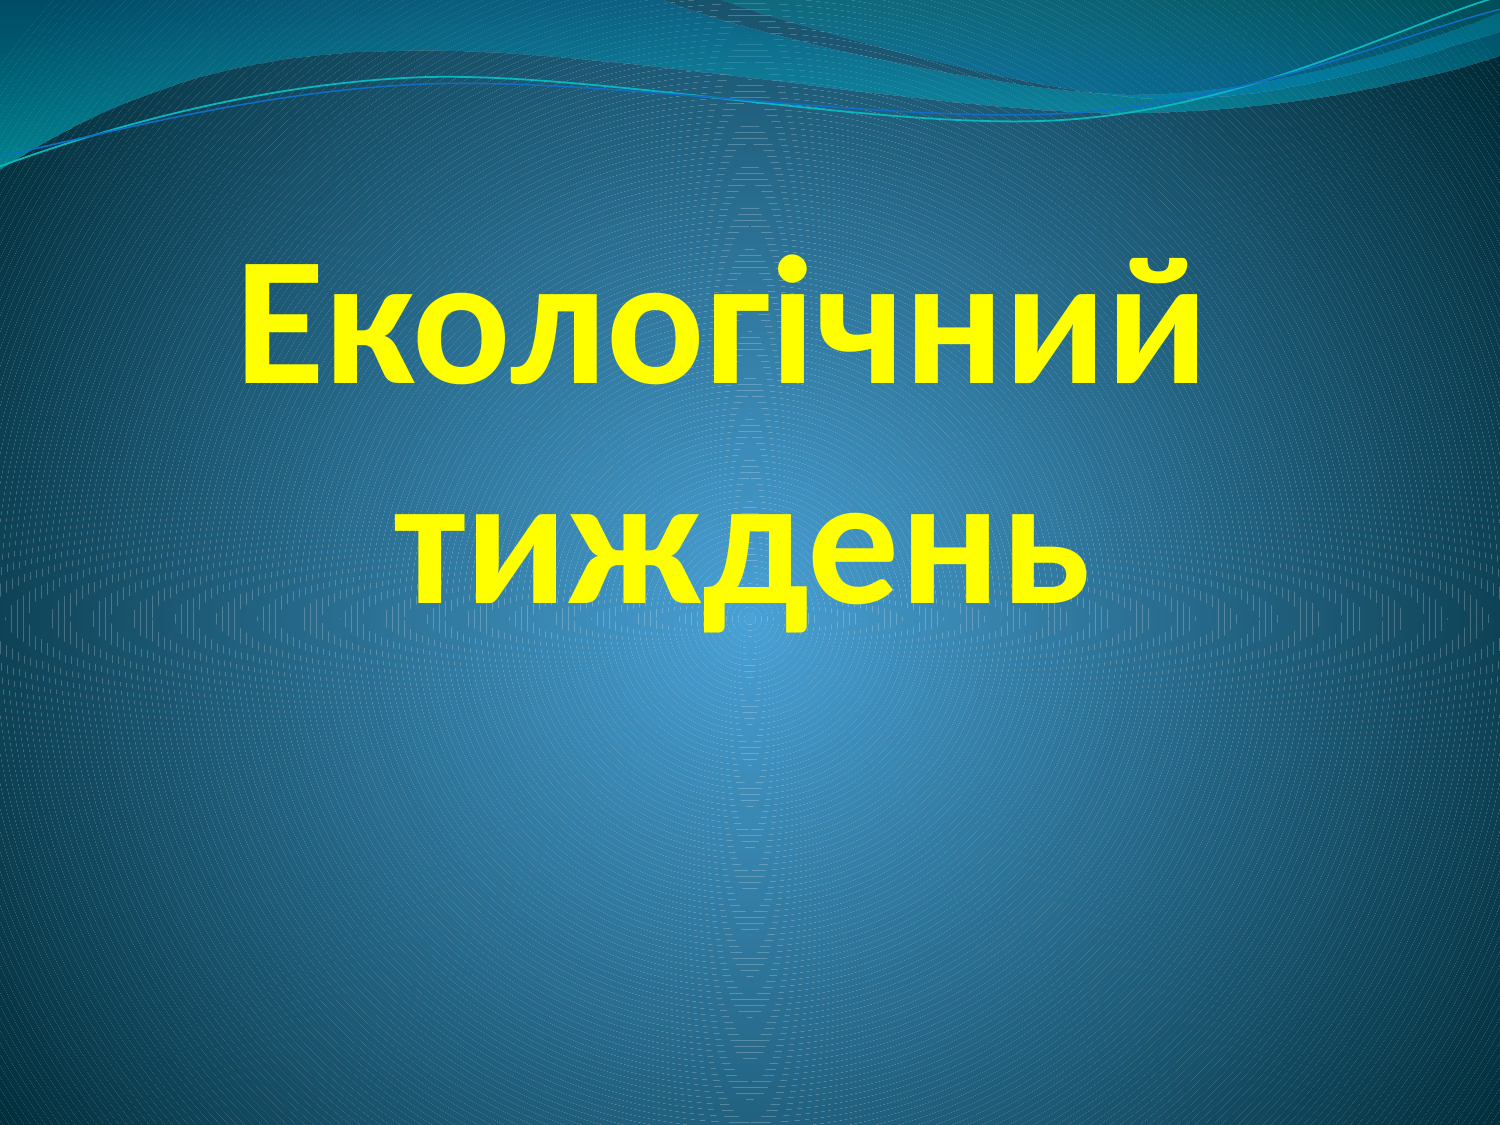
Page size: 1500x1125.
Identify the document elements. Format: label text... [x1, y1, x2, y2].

title Екологічний тиждень [82, 339, 1366, 640]
